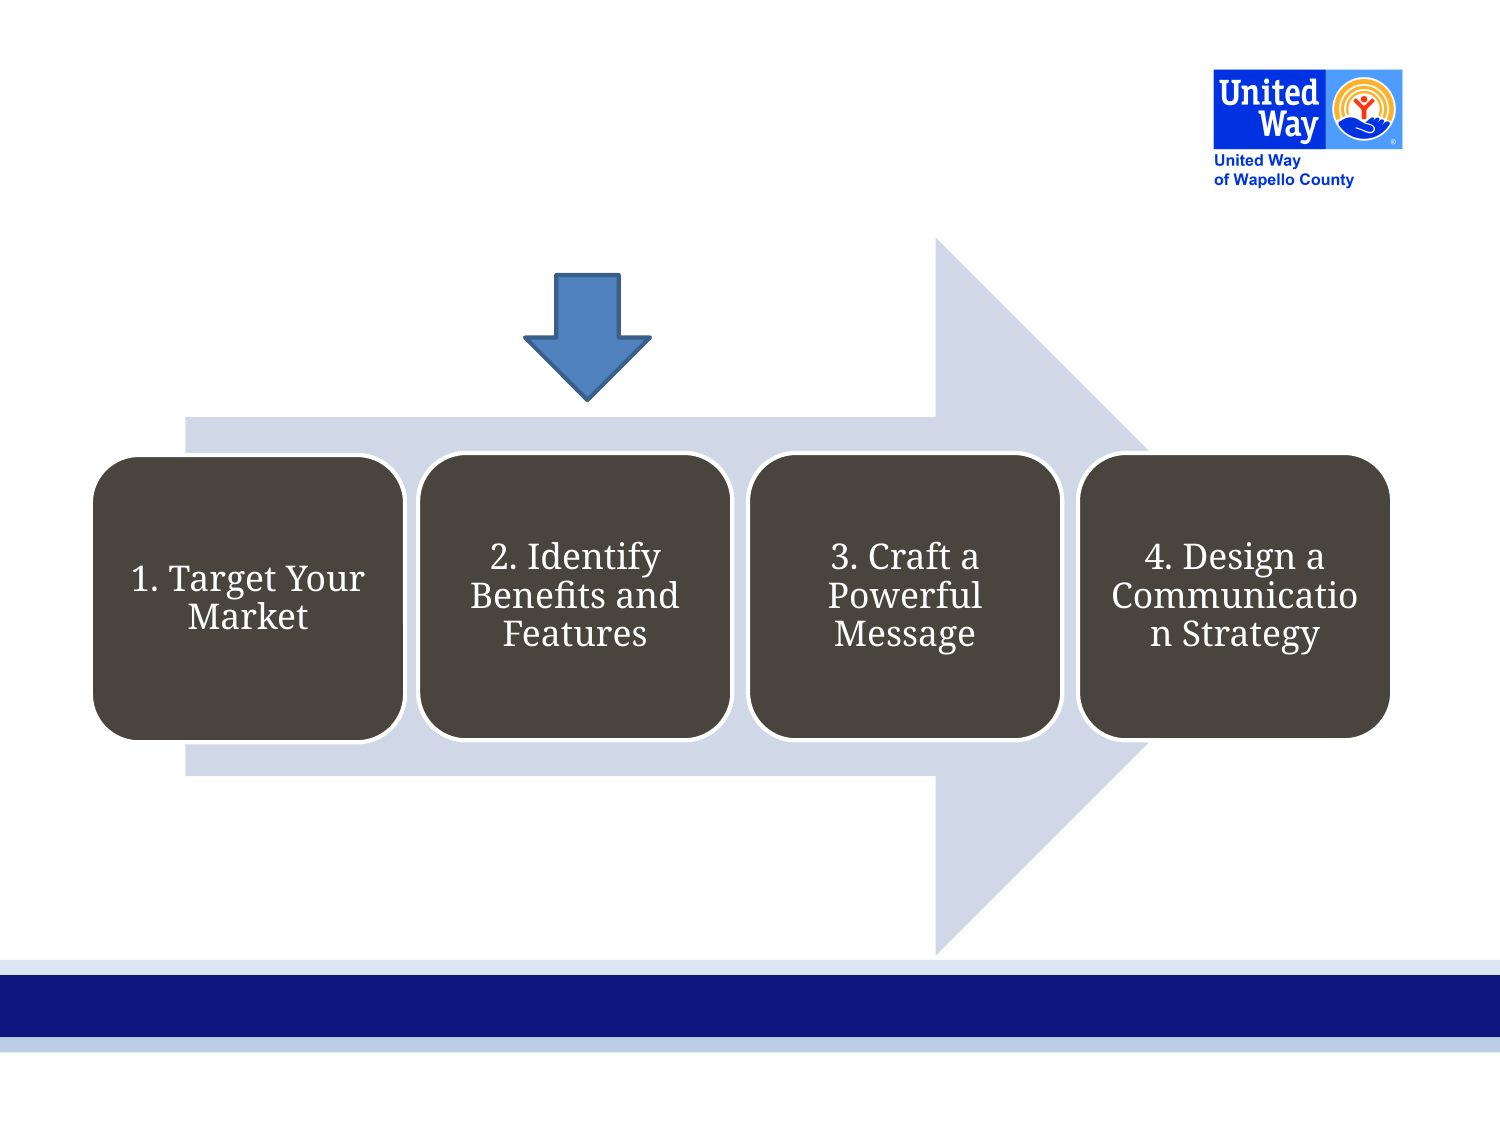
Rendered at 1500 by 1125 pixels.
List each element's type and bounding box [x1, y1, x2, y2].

text_box [0, 1037, 1500, 1053]
text_box [0, 975, 1500, 1037]
text_box [87, 237, 1394, 957]
text_box [0, 959, 1500, 975]
picture [1212, 62, 1404, 194]
